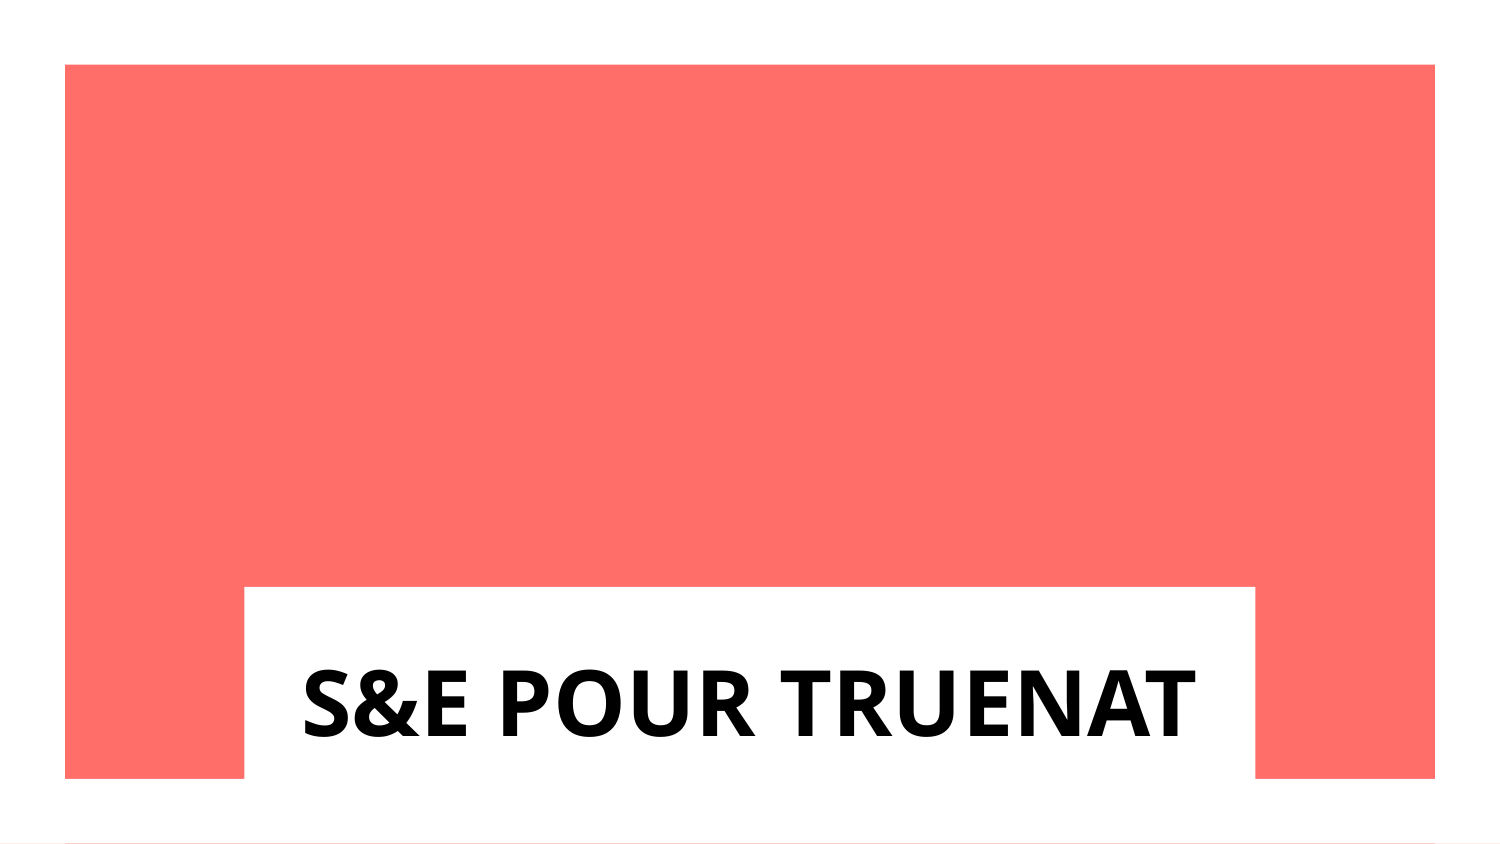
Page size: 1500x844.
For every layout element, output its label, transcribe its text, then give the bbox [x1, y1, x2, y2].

title S&E POUR TRUENAT [270, 610, 1229, 788]
